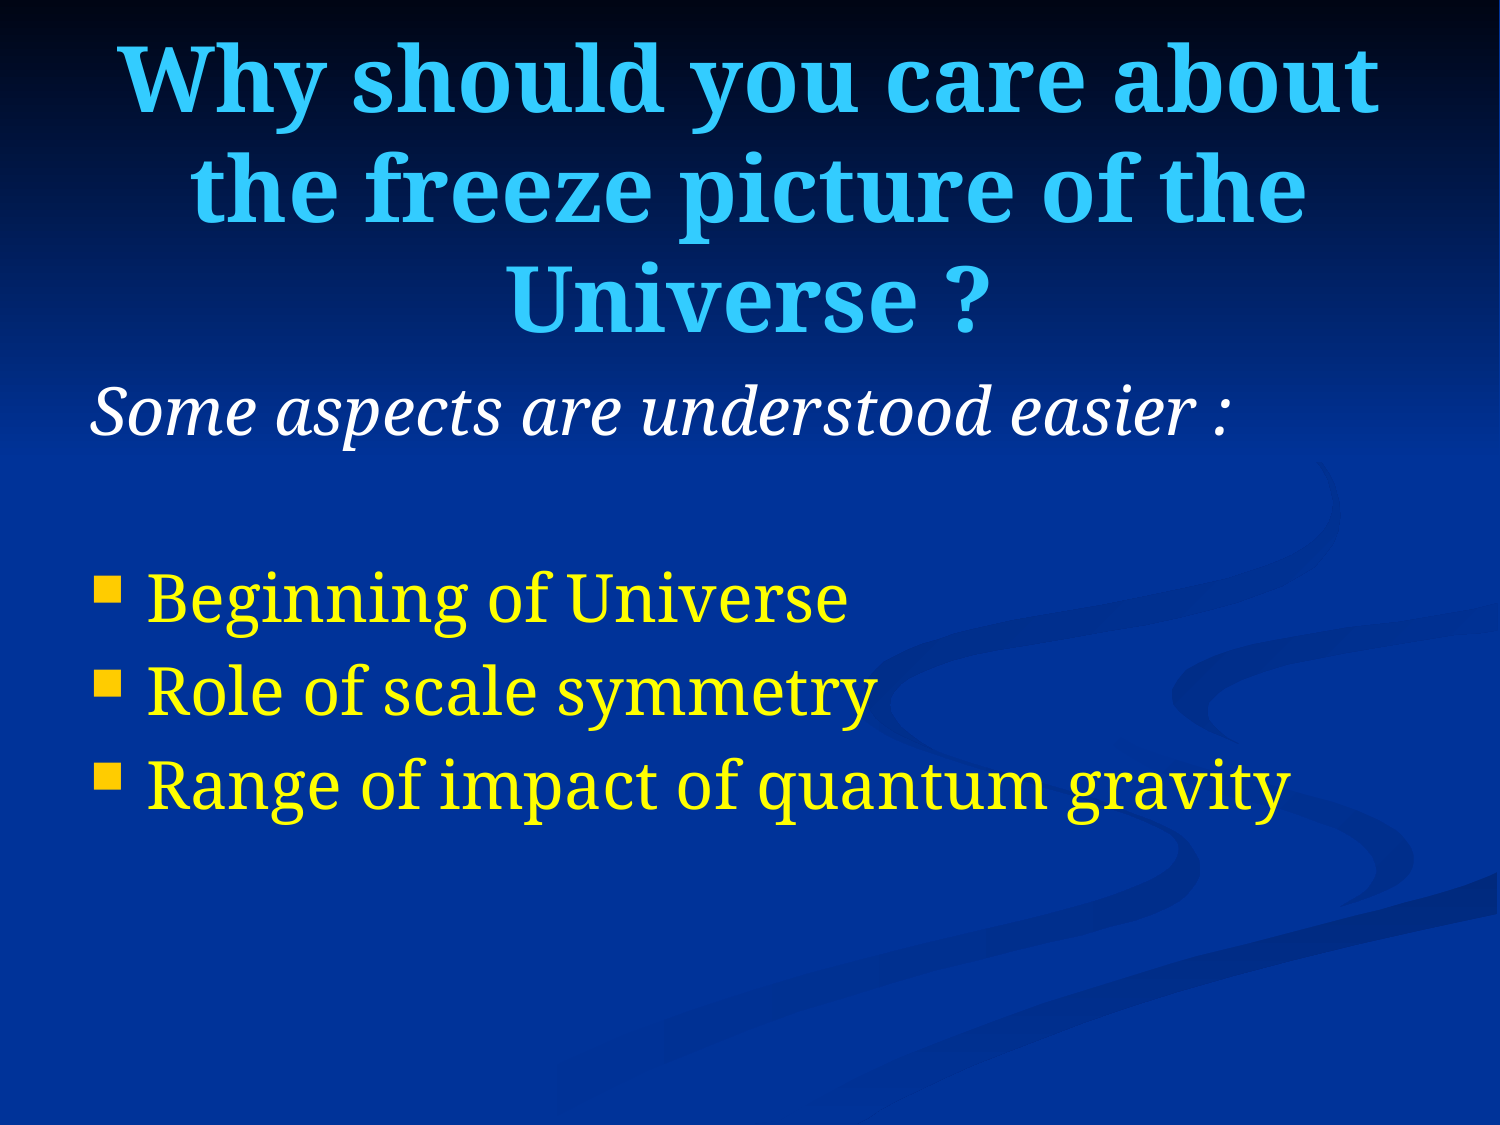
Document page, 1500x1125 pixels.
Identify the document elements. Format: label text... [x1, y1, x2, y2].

list Some aspects are understood easier : Beginning of Universe Role of scale symmetry Range of impact of quantum gravity [74, 361, 1426, 1006]
title Why should you care about the freeze picture of the Universe ? [74, 44, 1426, 327]
